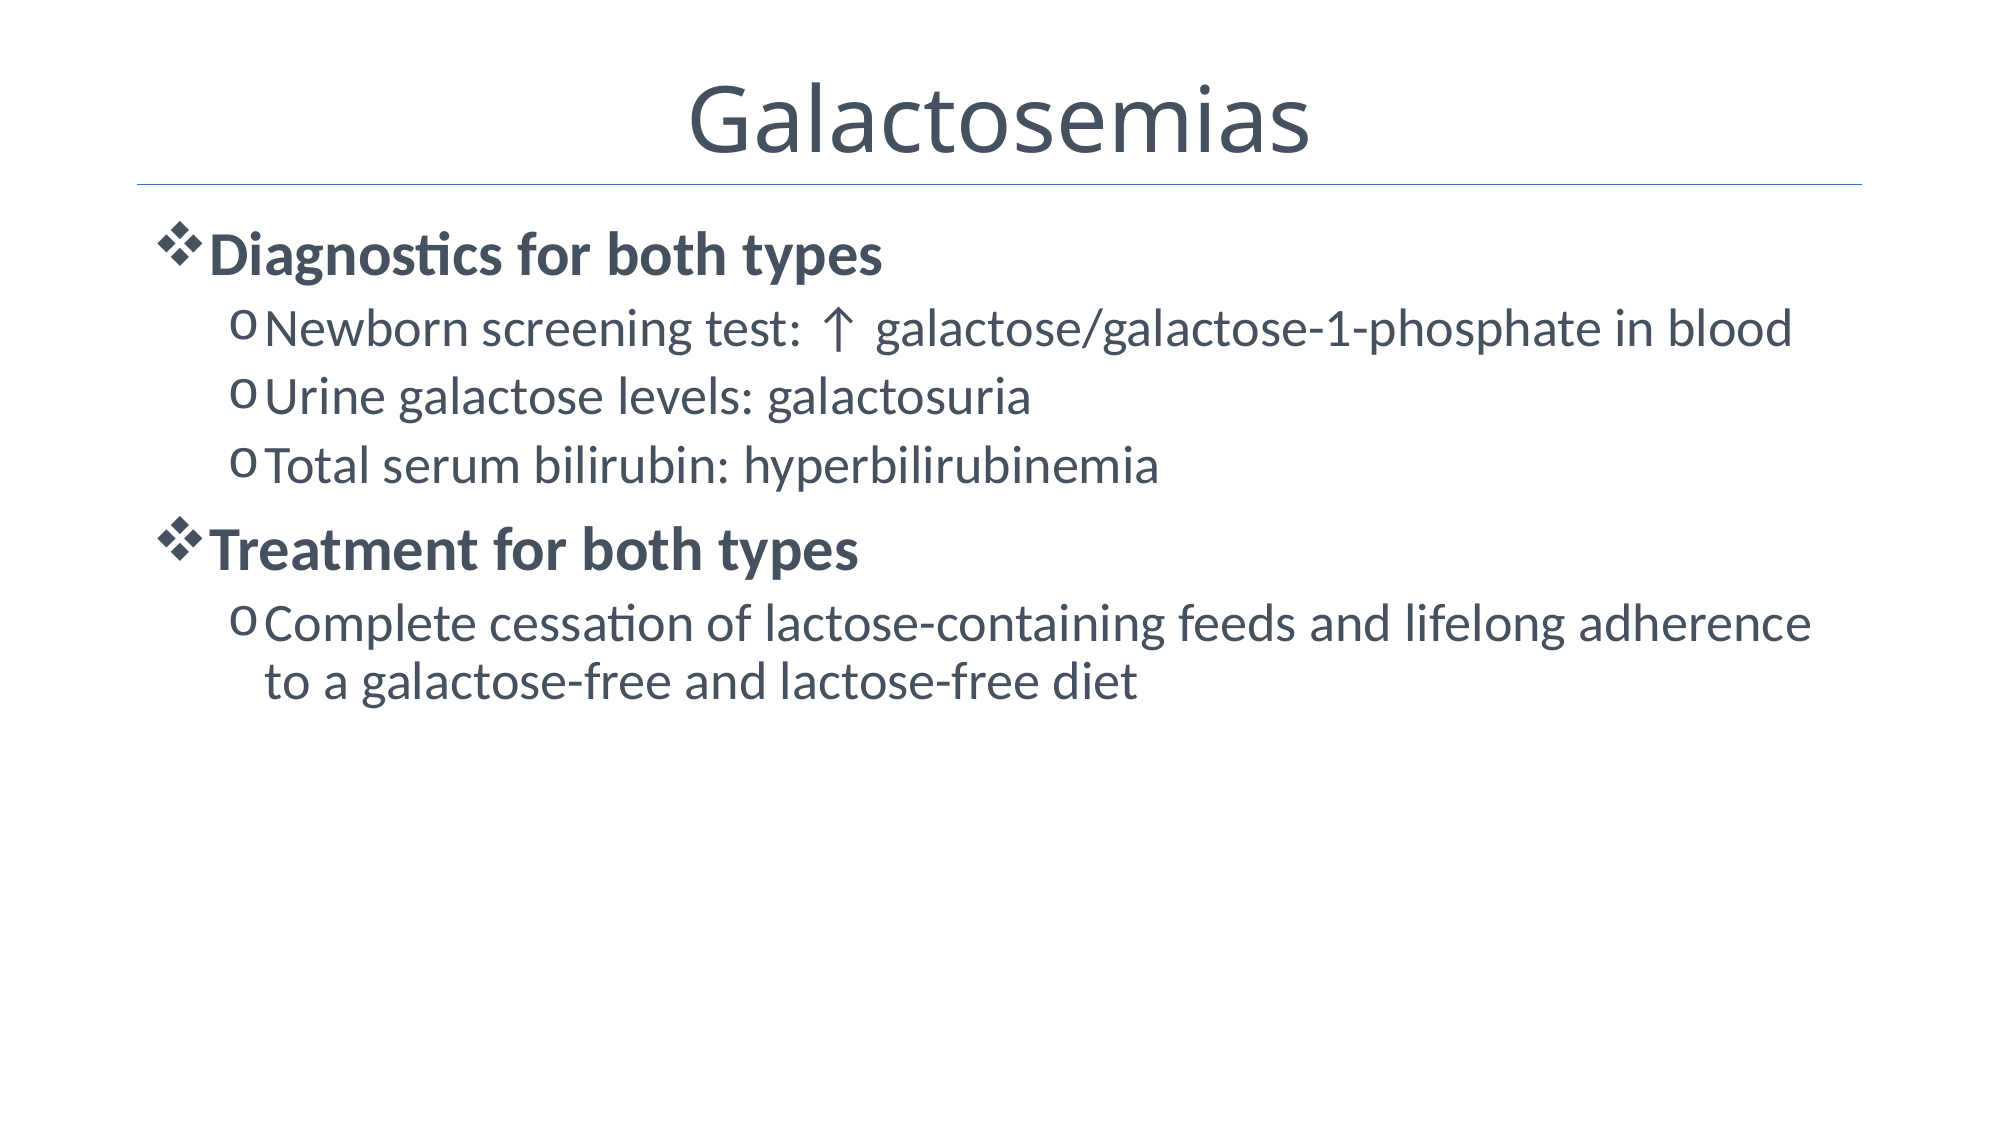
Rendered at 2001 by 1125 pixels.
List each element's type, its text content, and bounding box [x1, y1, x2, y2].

title Galactosemias [137, 59, 1863, 185]
list Diagnostics for both types Newborn screening test: ↑ galactose/galactose-1-phosphate in blood Urine galactose levels: galactosuria Total serum bilirubin: hyperbilirubinemia Treatment for both types Complete cessation of lactose-containing feeds and lifelong adherence to a galactose-free and lactose-free diet [137, 214, 1863, 1014]
